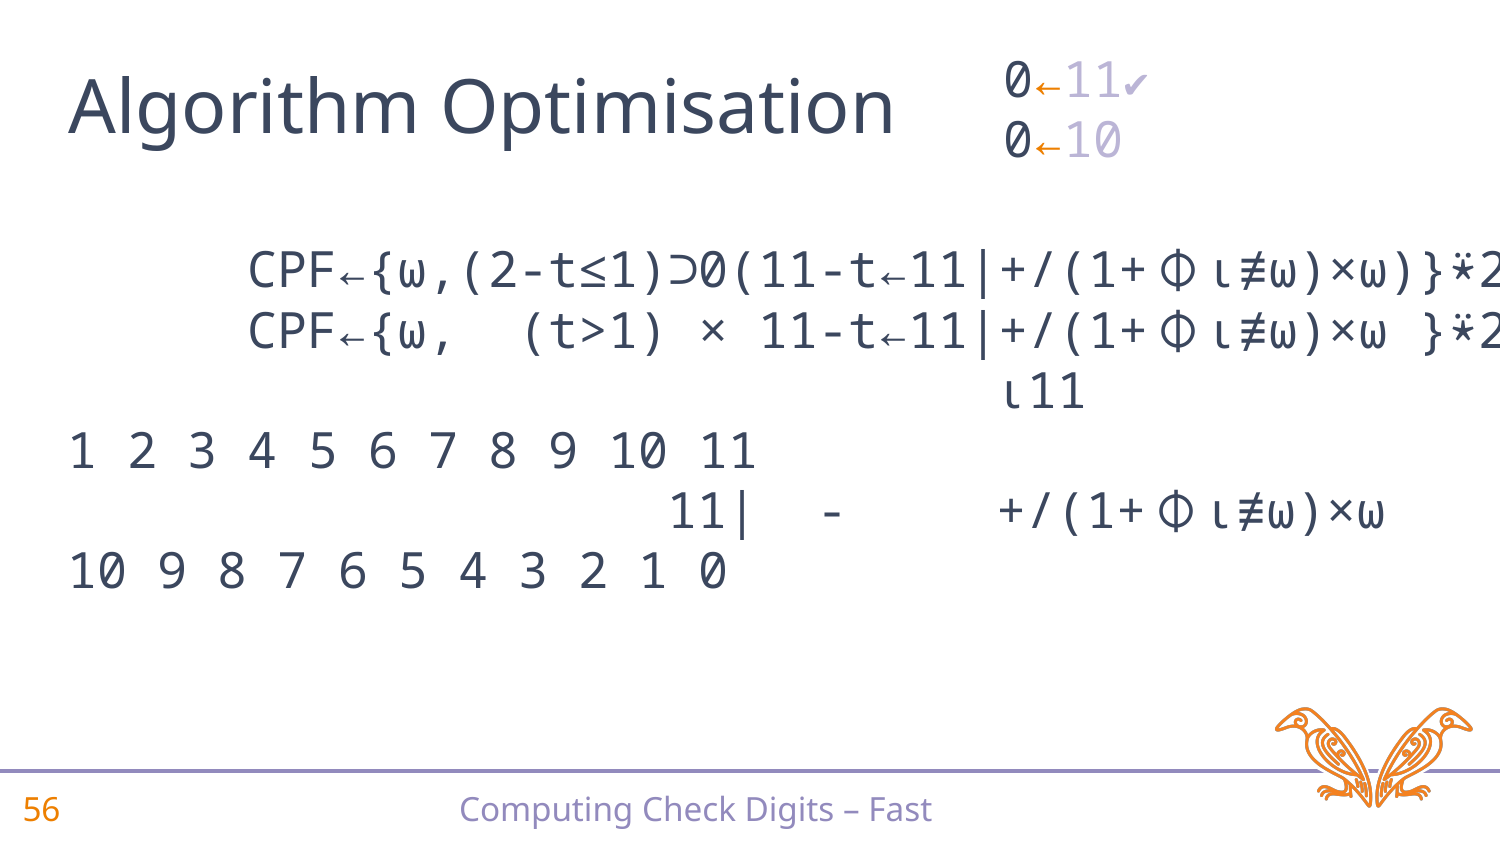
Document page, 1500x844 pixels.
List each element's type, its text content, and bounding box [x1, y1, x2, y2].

title Algorithm Optimisation [53, 43, 538, 157]
text_box 11| - 10 9 8 7 6 5 4 3 2 1 0 [53, 487, 1500, 606]
picture [1262, 702, 1485, 813]
text_box +/(1+⌽⍳≢⍵)×⍵ [981, 471, 1500, 546]
text_box CPF←{⍵,(2-t≤1)⊃0(11-t←11|+/(1+⌽⍳≢⍵)×⍵)}⍣2 CPF←{⍵, (t>1) × 11-t←11|+/(1+⌽⍳≢⍵)×⍵ }⍣2 [53, 221, 1500, 367]
text_box ⍳11 1 2 3 4 5 6 7 8 9 10 11 [53, 351, 1310, 487]
text_box 0←11✔ 0←10 [538, 0, 1267, 175]
